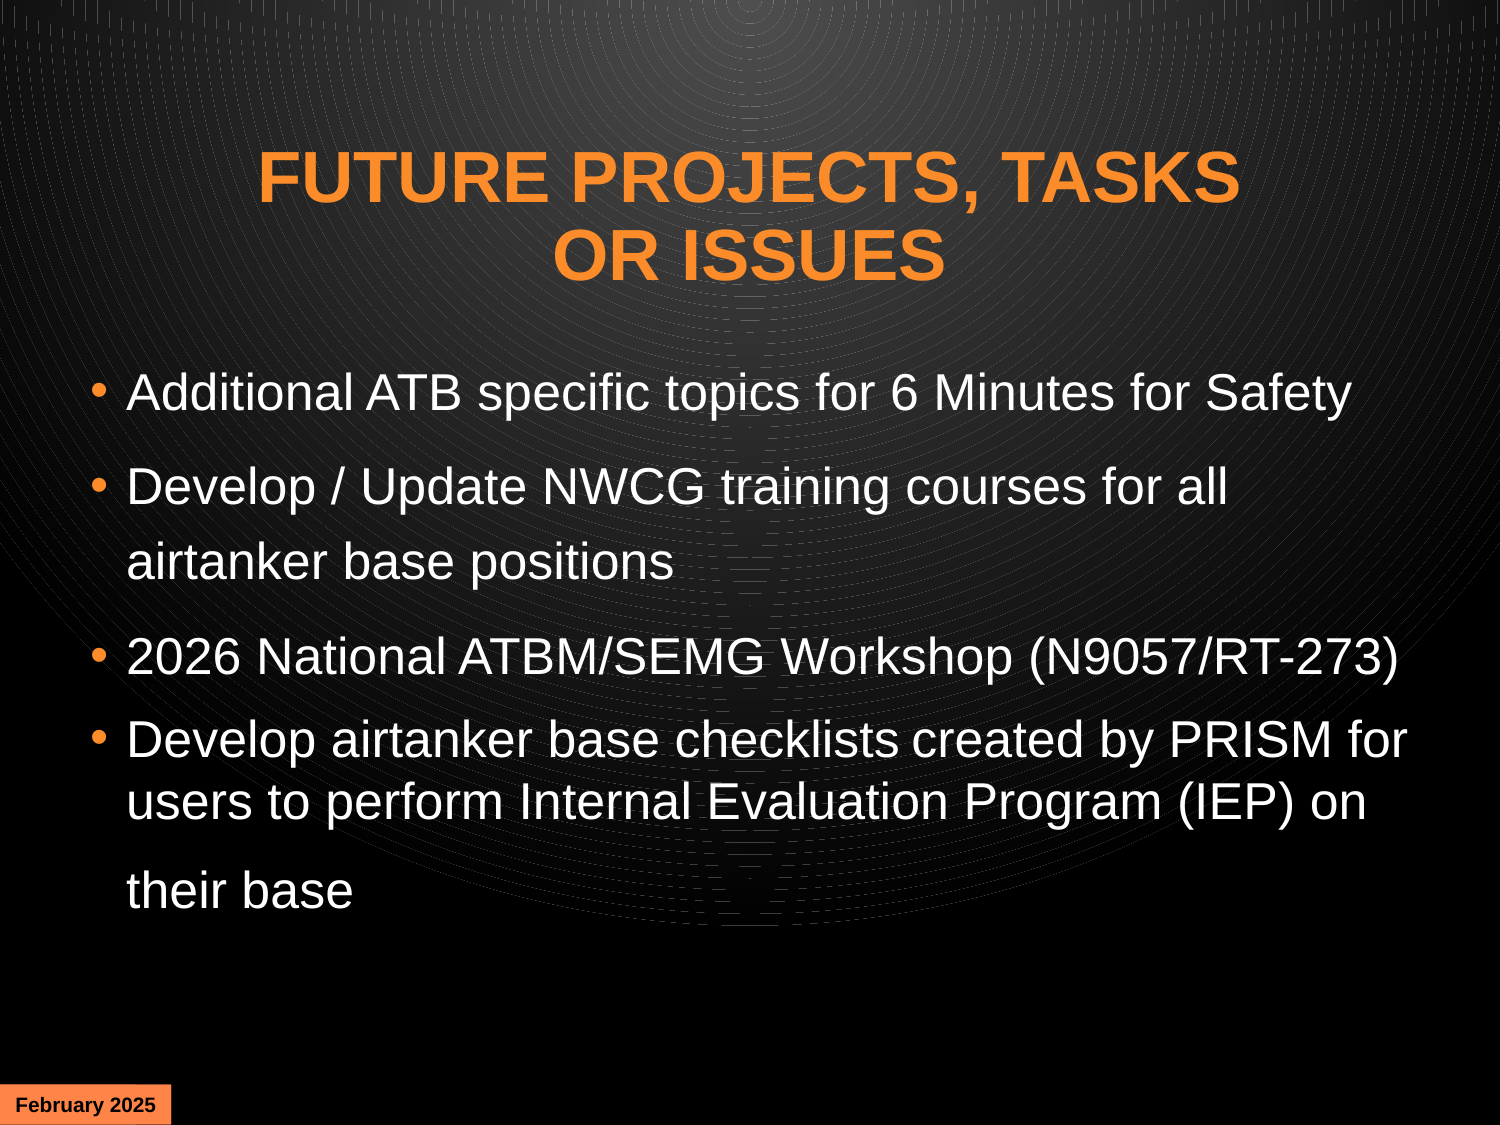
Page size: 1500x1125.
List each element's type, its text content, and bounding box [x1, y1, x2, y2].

list Additional ATB specific topics for 6 Minutes for Safety Develop / Update NWCG training courses for all airtanker base positions 2026 National ATBM/SEMG Workshop (N9057/RT-273) Develop airtanker base checklists created by PRISM for users to perform Internal Evaluation Program (IEP) on their base [75, 338, 1425, 1005]
title Future Projects, Tasks or Issues [236, 131, 1263, 305]
text_box February 2025 [0, 1084, 172, 1125]
